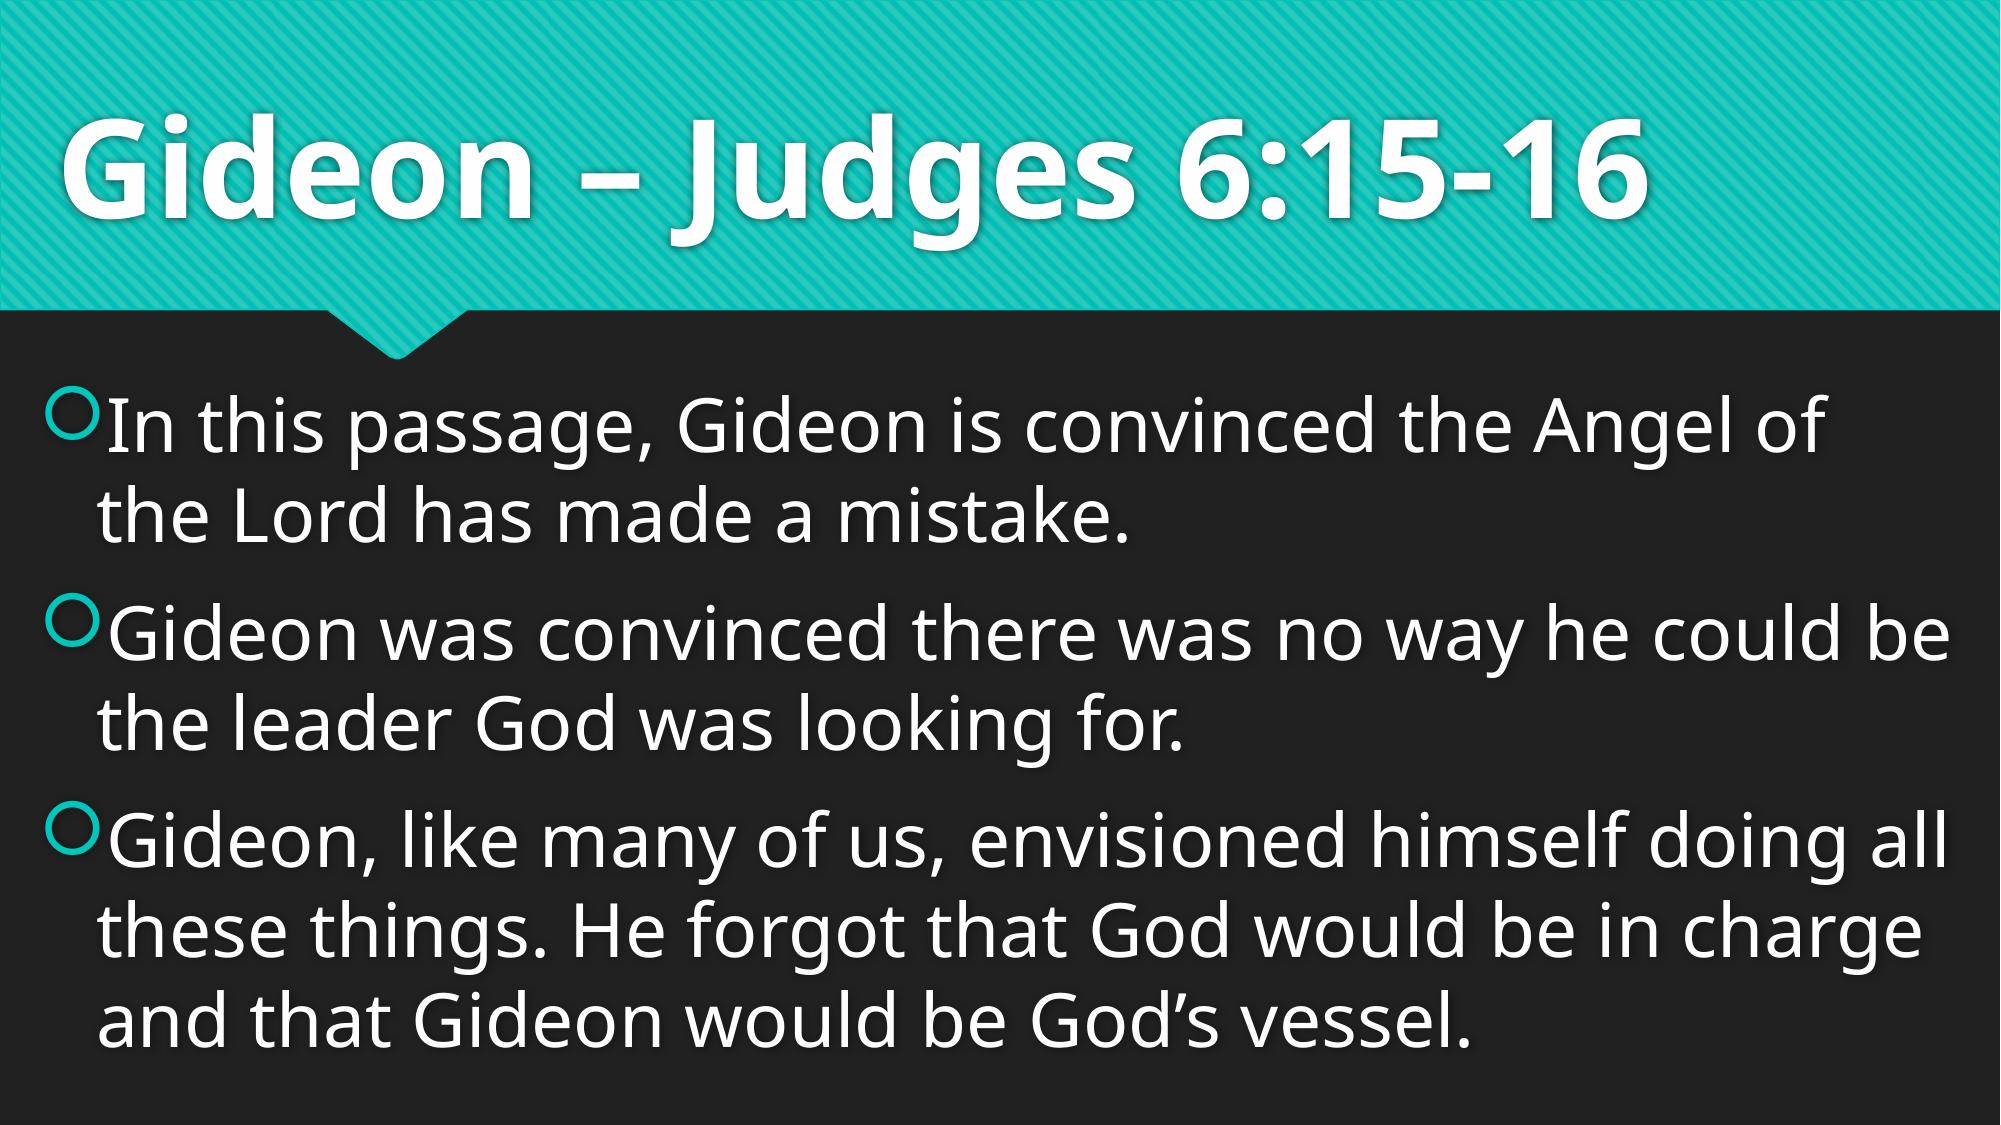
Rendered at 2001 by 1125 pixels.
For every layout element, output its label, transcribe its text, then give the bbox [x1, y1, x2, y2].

title Gideon – Judges 6:15-16 [40, 24, 1960, 254]
list In this passage, Gideon is convinced the Angel of the Lord has made a mistake. Gideon was convinced there was no way he could be the leader God was looking for. Gideon, like many of us, envisioned himself doing all these things. He forgot that God would be in charge and that Gideon would be God’s vessel. [24, 329, 1973, 1111]
